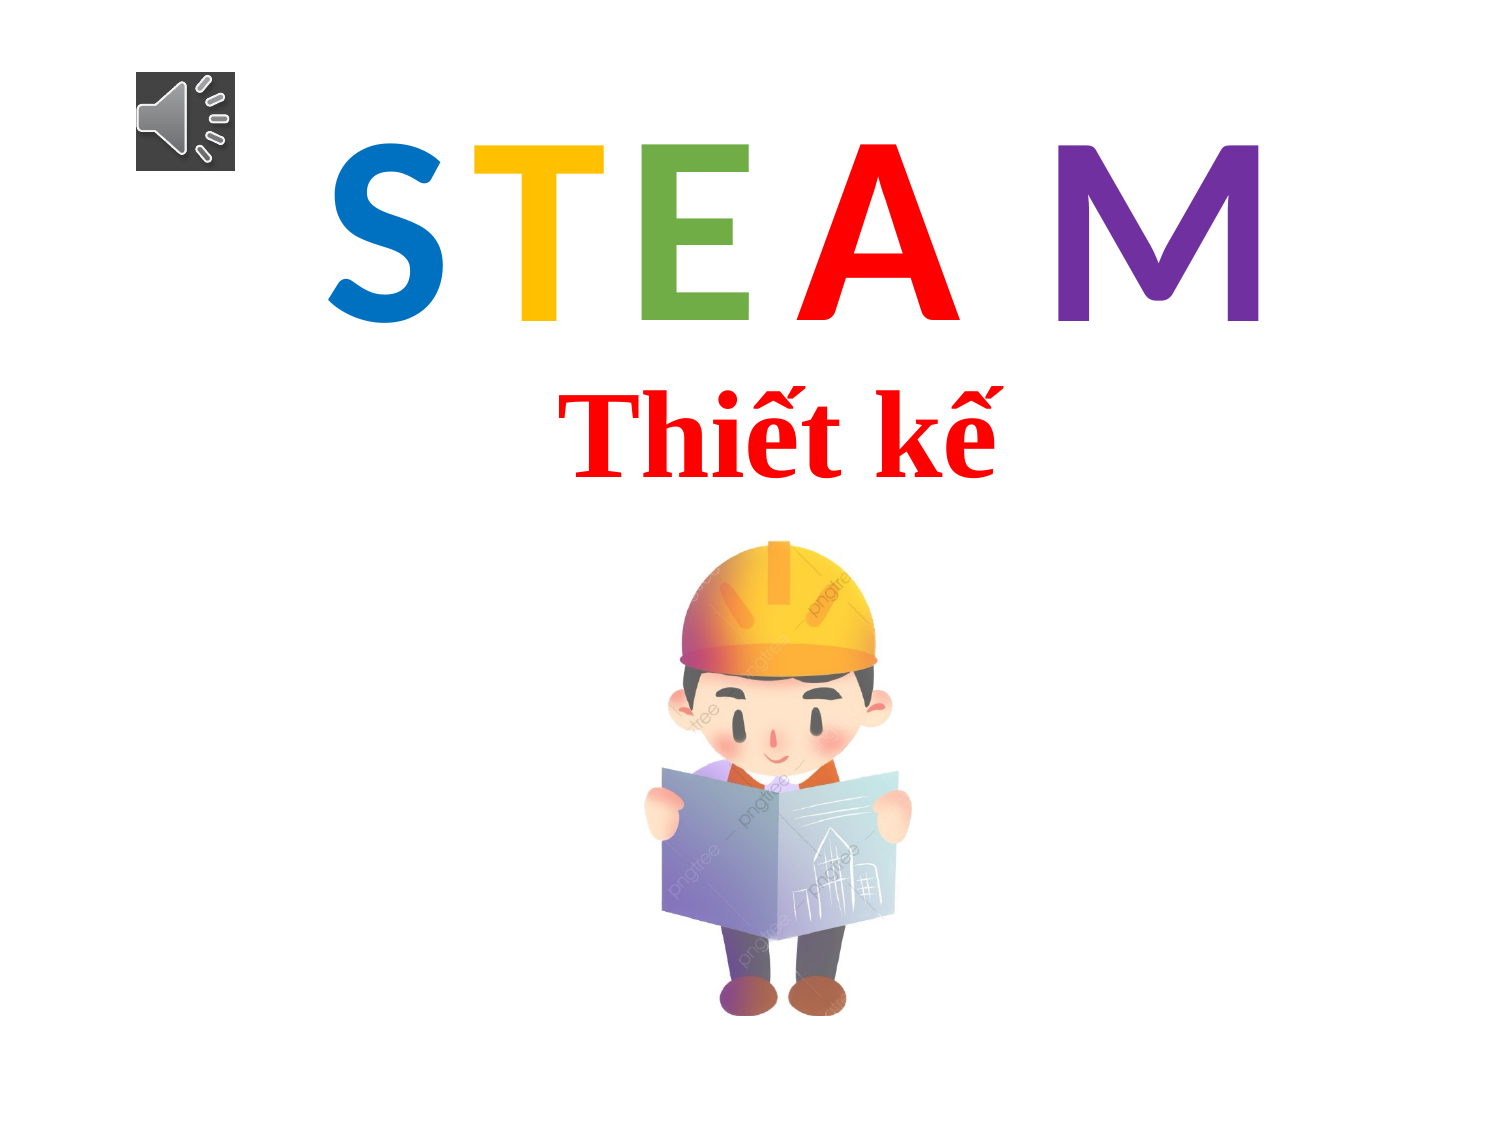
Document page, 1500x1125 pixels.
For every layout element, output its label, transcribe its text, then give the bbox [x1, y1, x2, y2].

text_box E [606, 42, 778, 361]
text_box M [1025, 42, 1169, 361]
text_box T [474, 43, 606, 361]
picture [644, 540, 912, 1016]
text_box Thiết kế [157, 361, 1399, 514]
picture [135, 71, 236, 172]
text_box A [781, 41, 954, 361]
text_box S [301, 42, 474, 361]
